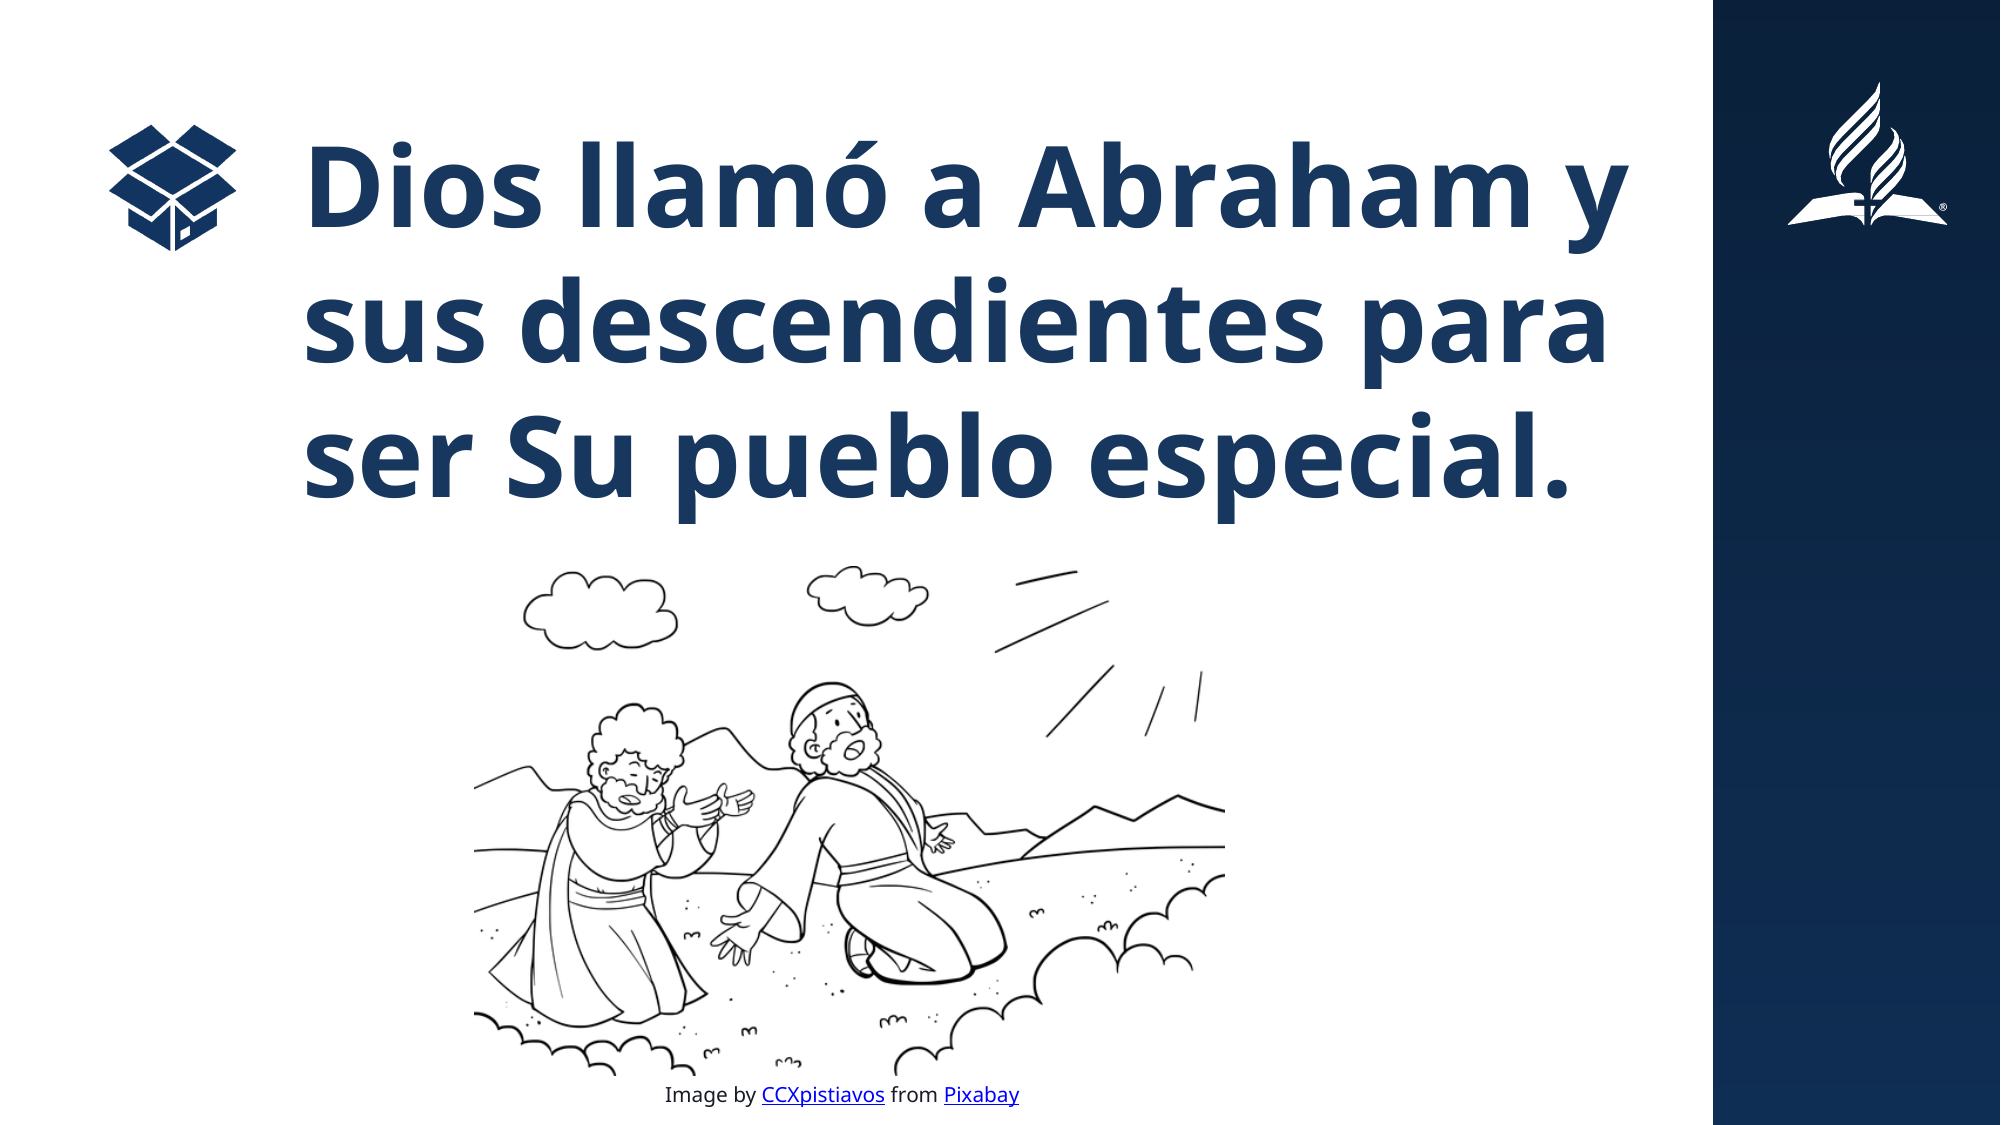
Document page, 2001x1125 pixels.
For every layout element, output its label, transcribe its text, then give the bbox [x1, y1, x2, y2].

text_box [1939, 202, 1947, 211]
text_box [1787, 192, 1865, 226]
text_box [1870, 127, 1907, 200]
text_box [1828, 82, 1880, 187]
picture [96, 112, 248, 263]
text_box Dios llamó a Abraham y sus descendientes para ser Su pueblo especial. [299, 112, 1736, 603]
text_box Image by CCXpistiavos from Pixabay [650, 1084, 1063, 1117]
text_box [1870, 194, 1948, 226]
text_box [1711, 0, 2000, 1125]
picture [474, 566, 1226, 1076]
